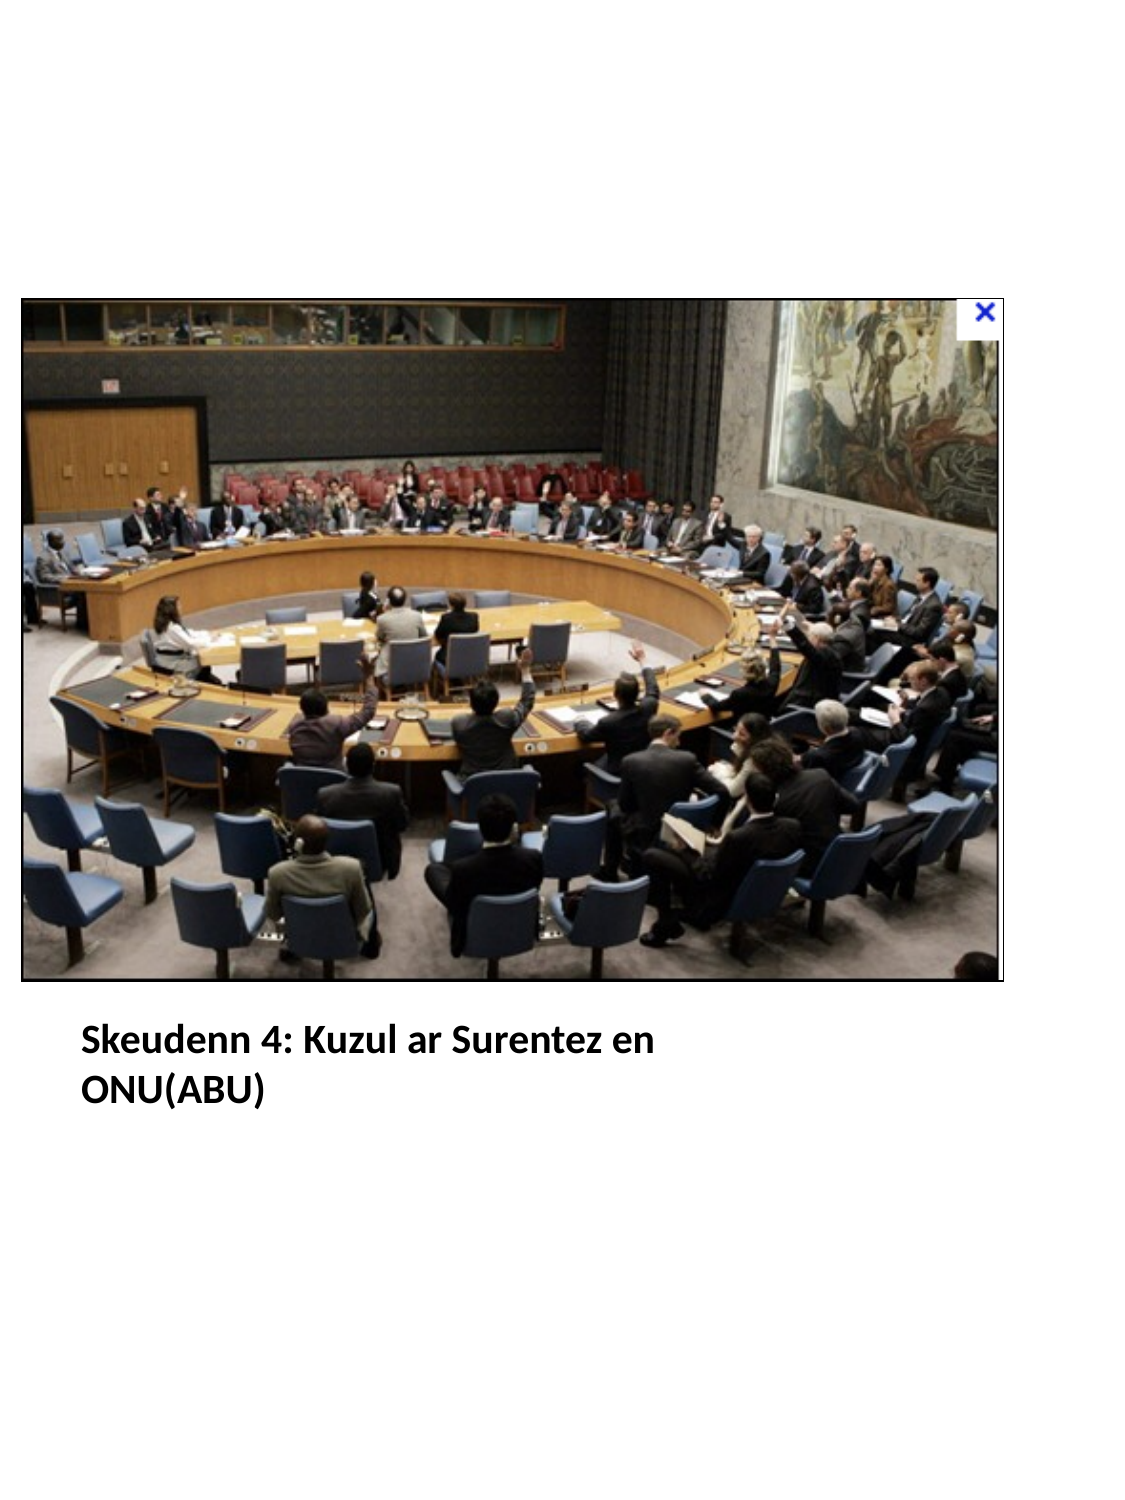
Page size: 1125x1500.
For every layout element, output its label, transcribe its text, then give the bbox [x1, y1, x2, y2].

text_box Skeudenn 4: Kuzul ar Surentez en ONU(ABU) [66, 1004, 792, 1120]
picture [22, 298, 1004, 981]
